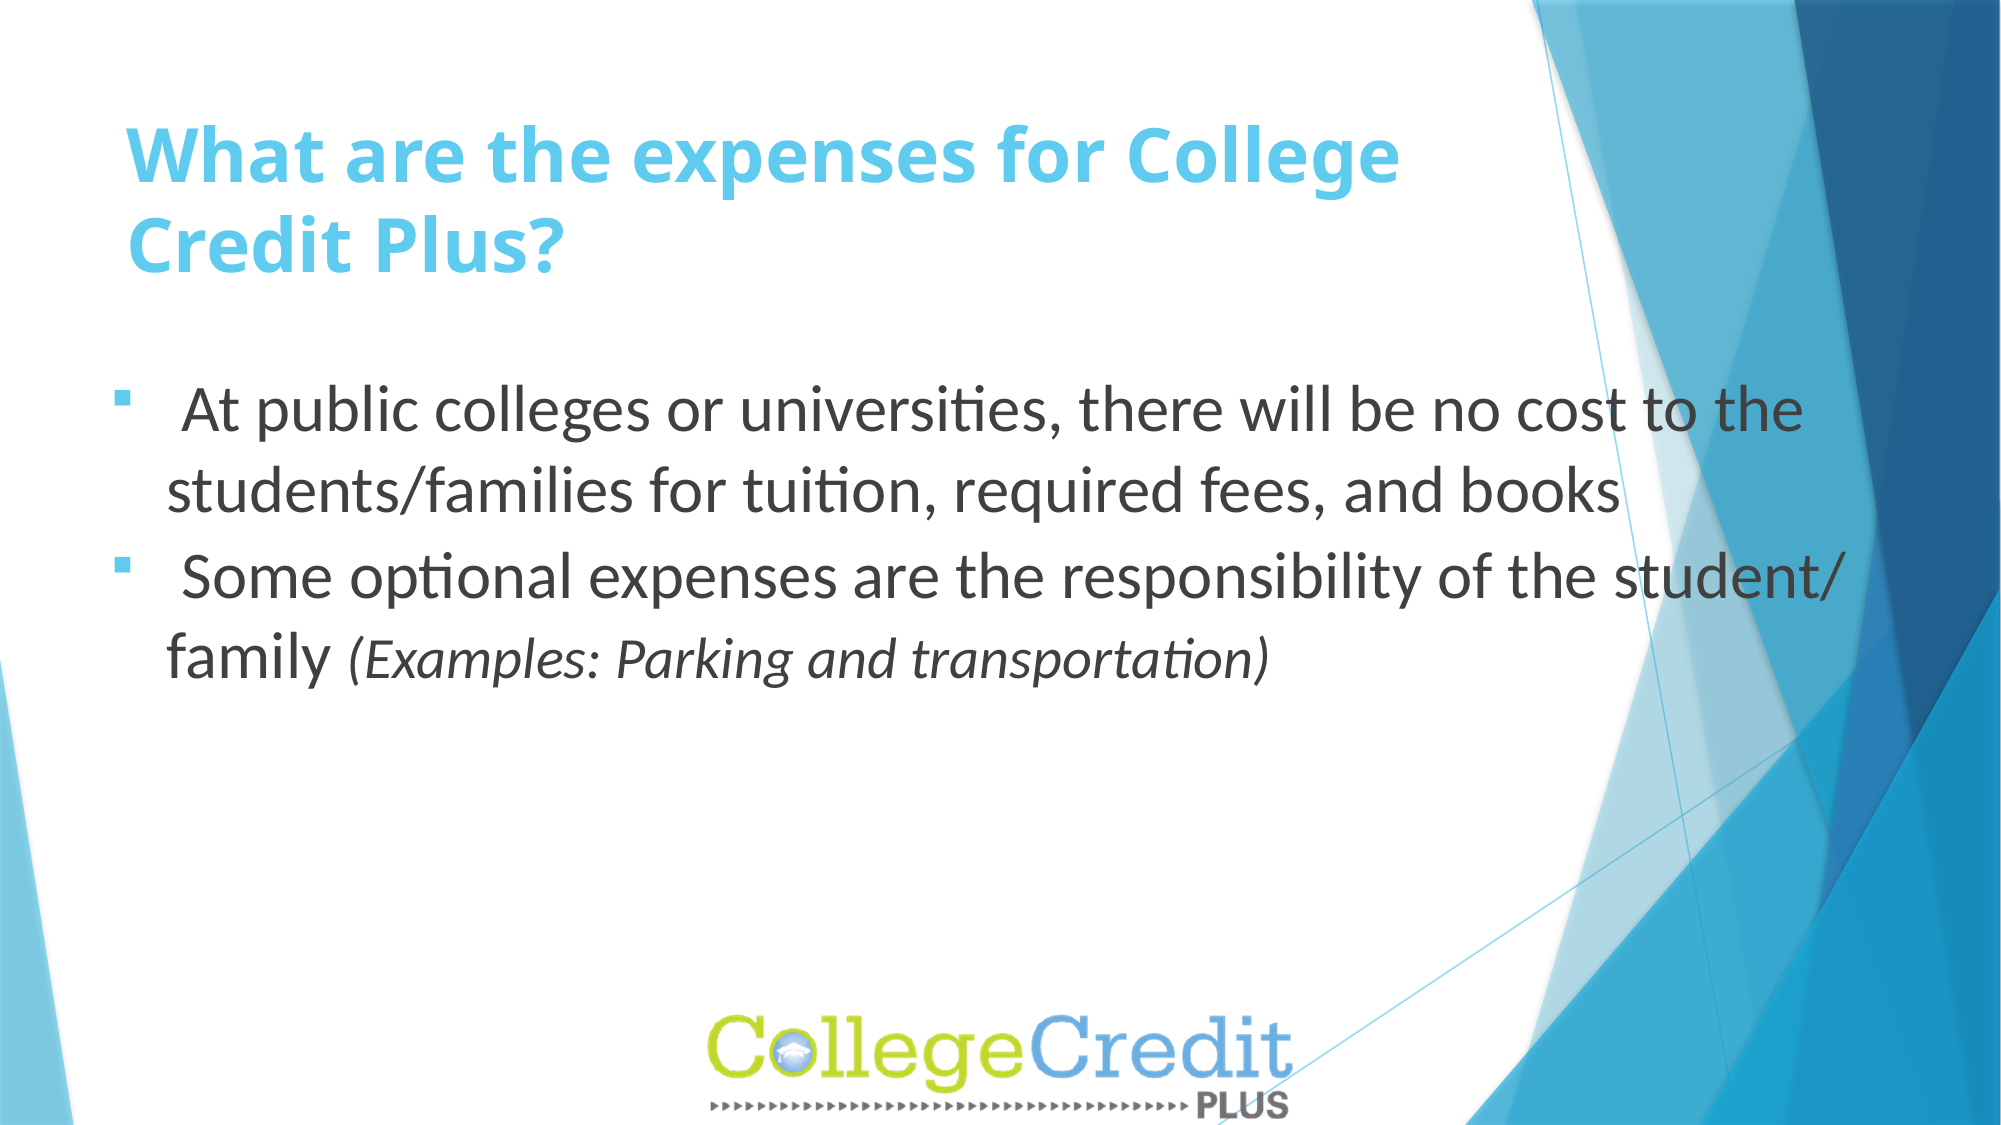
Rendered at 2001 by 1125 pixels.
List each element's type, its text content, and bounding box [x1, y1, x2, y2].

picture [706, 1014, 1294, 1120]
title What are the expenses for College Credit Plus? [111, 99, 1522, 317]
list At public colleges or universities, there will be no cost to the students/families for tuition, required fees, and books Some optional expenses are the responsibility of the student/ family (Examples: Parking and transportation) [95, 357, 1905, 977]
